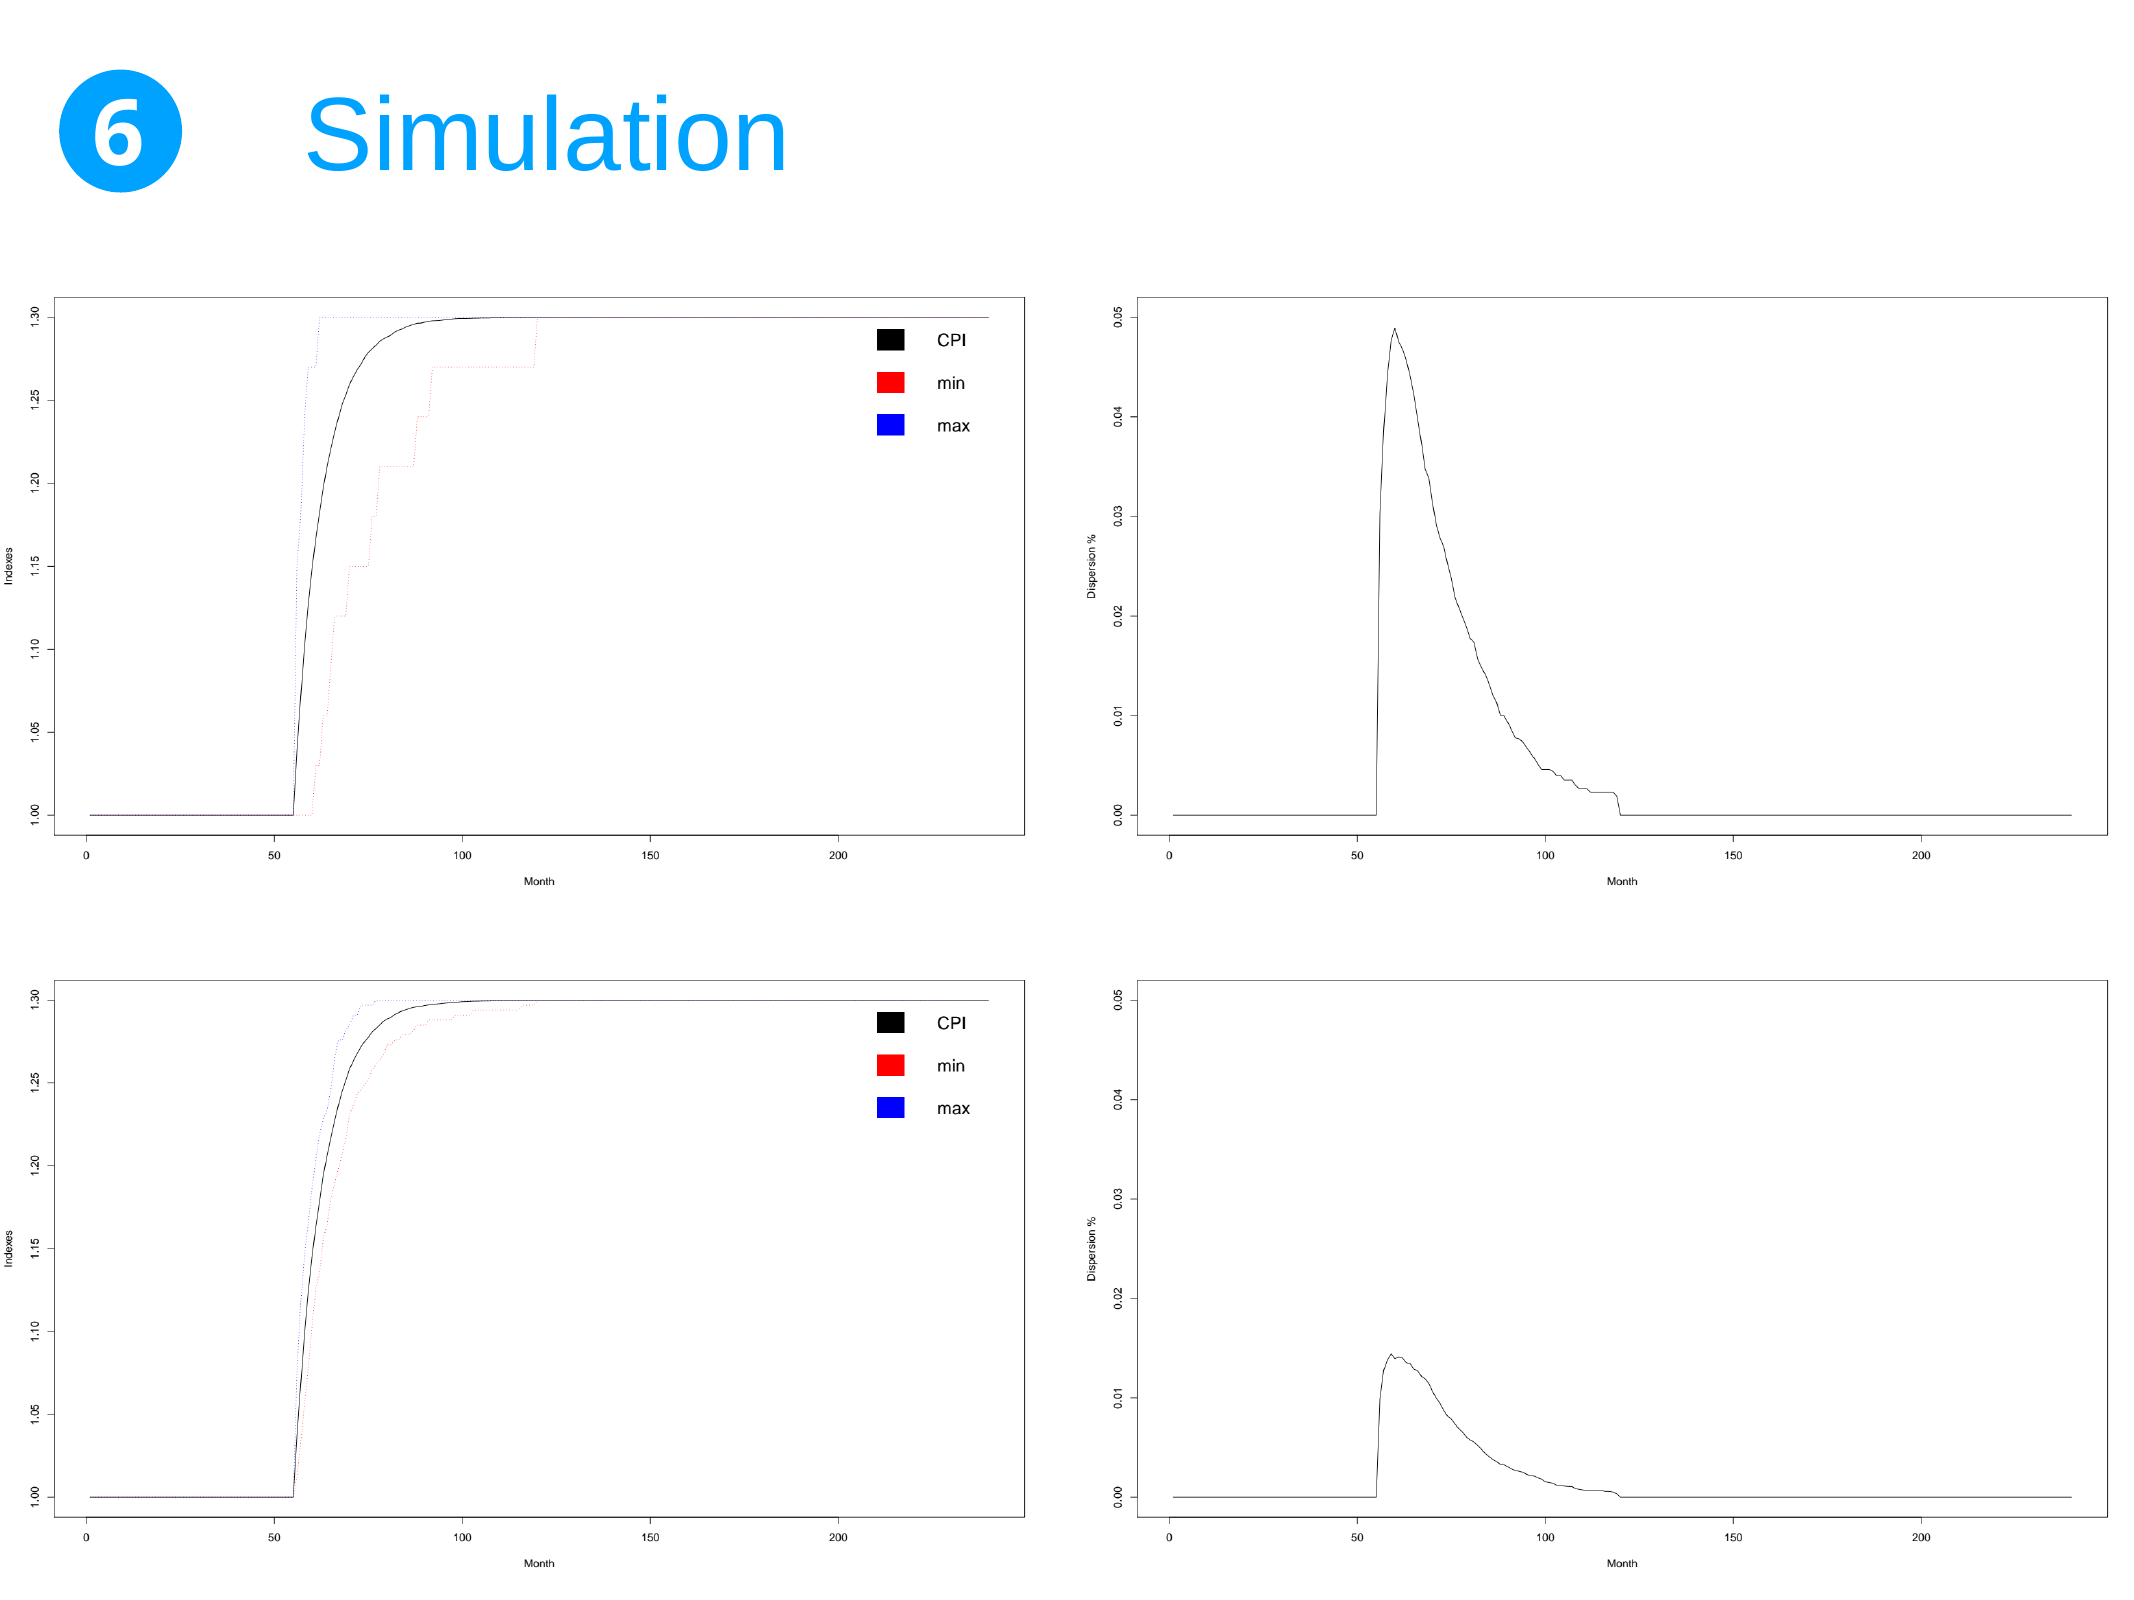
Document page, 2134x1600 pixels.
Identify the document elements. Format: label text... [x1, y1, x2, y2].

picture [1082, 243, 2134, 901]
title Simulation [294, 0, 2117, 307]
picture [1082, 926, 2134, 1583]
picture [0, 926, 1051, 1583]
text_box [58, 64, 183, 194]
picture [0, 243, 1051, 901]
